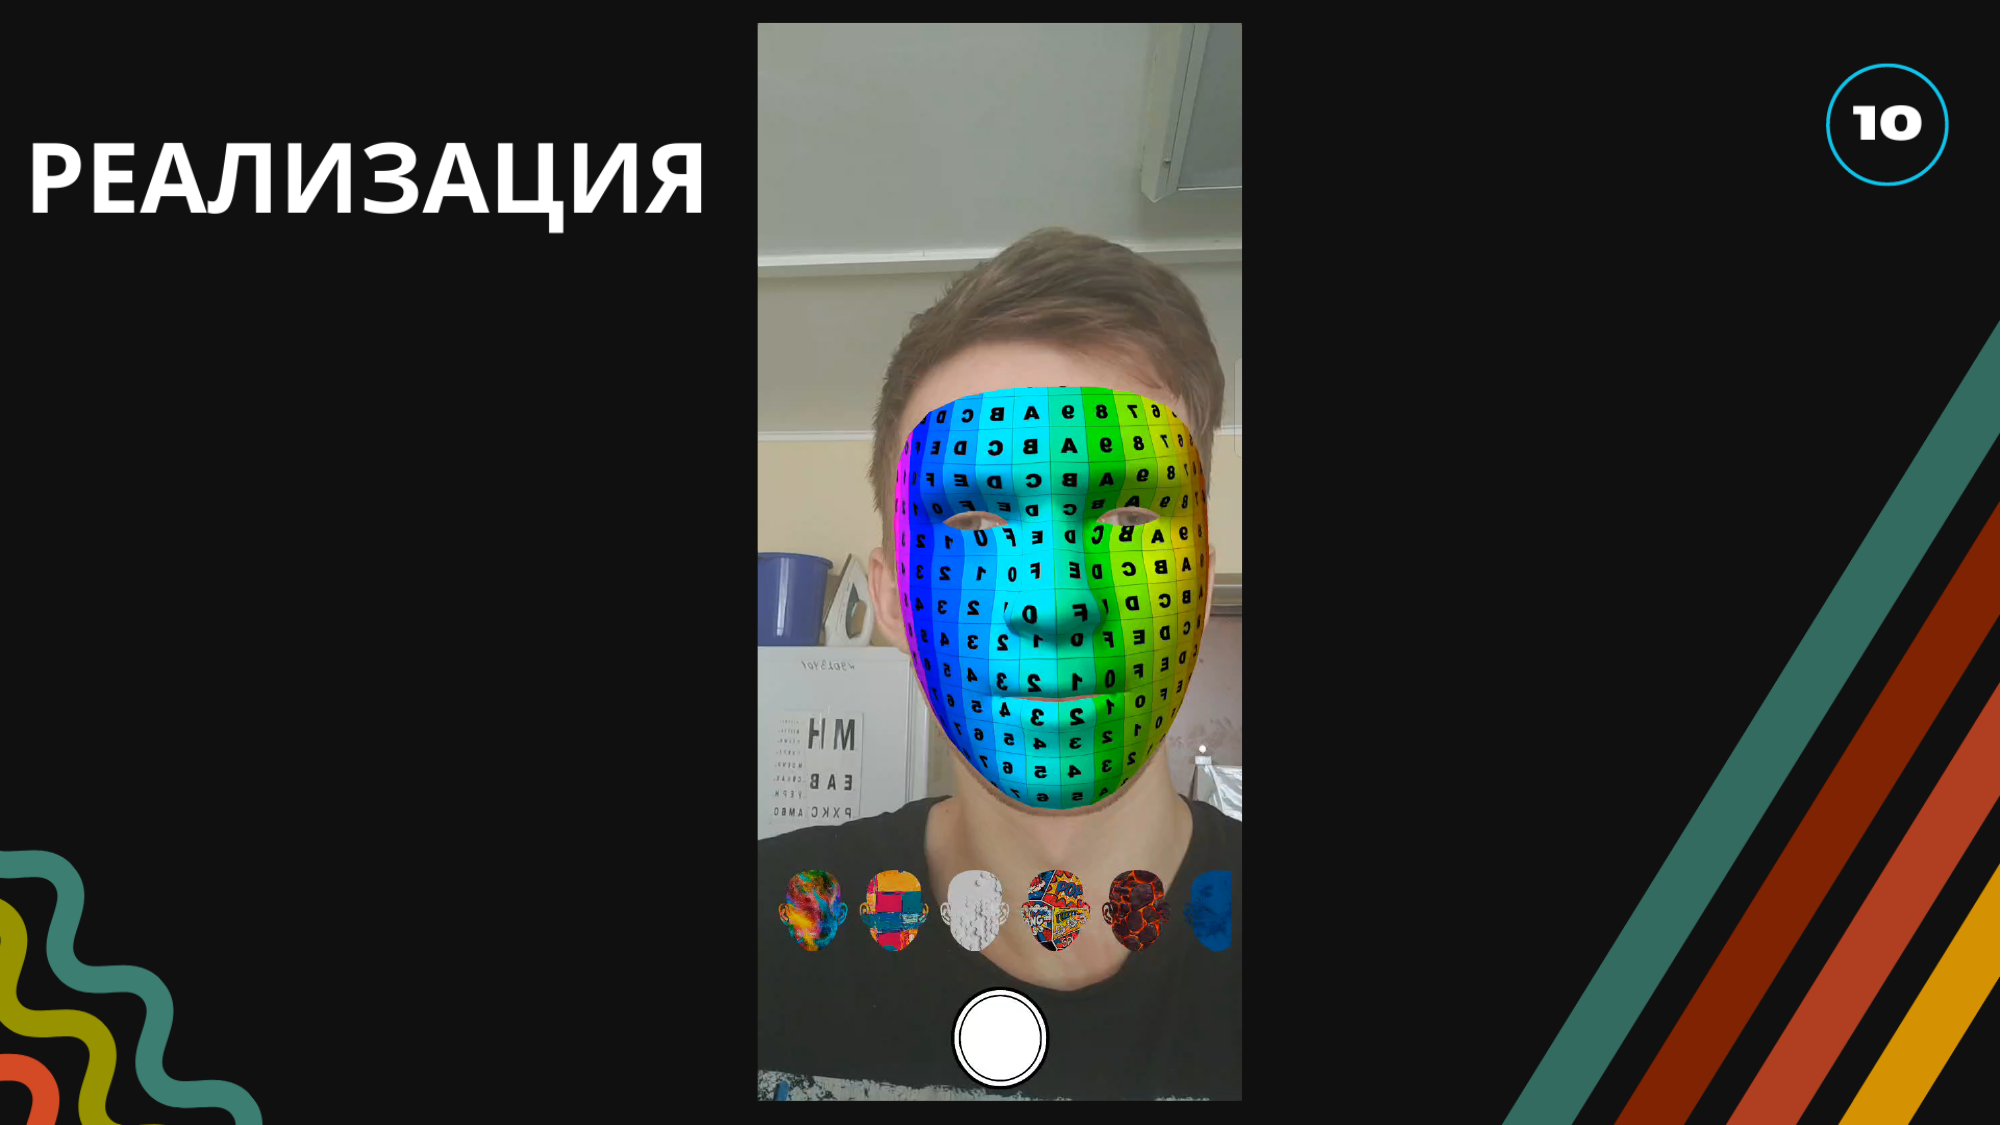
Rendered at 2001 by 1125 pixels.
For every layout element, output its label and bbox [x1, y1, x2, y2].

picture [0, 0, 2000, 1125]
text_box [757, 24, 1243, 1101]
